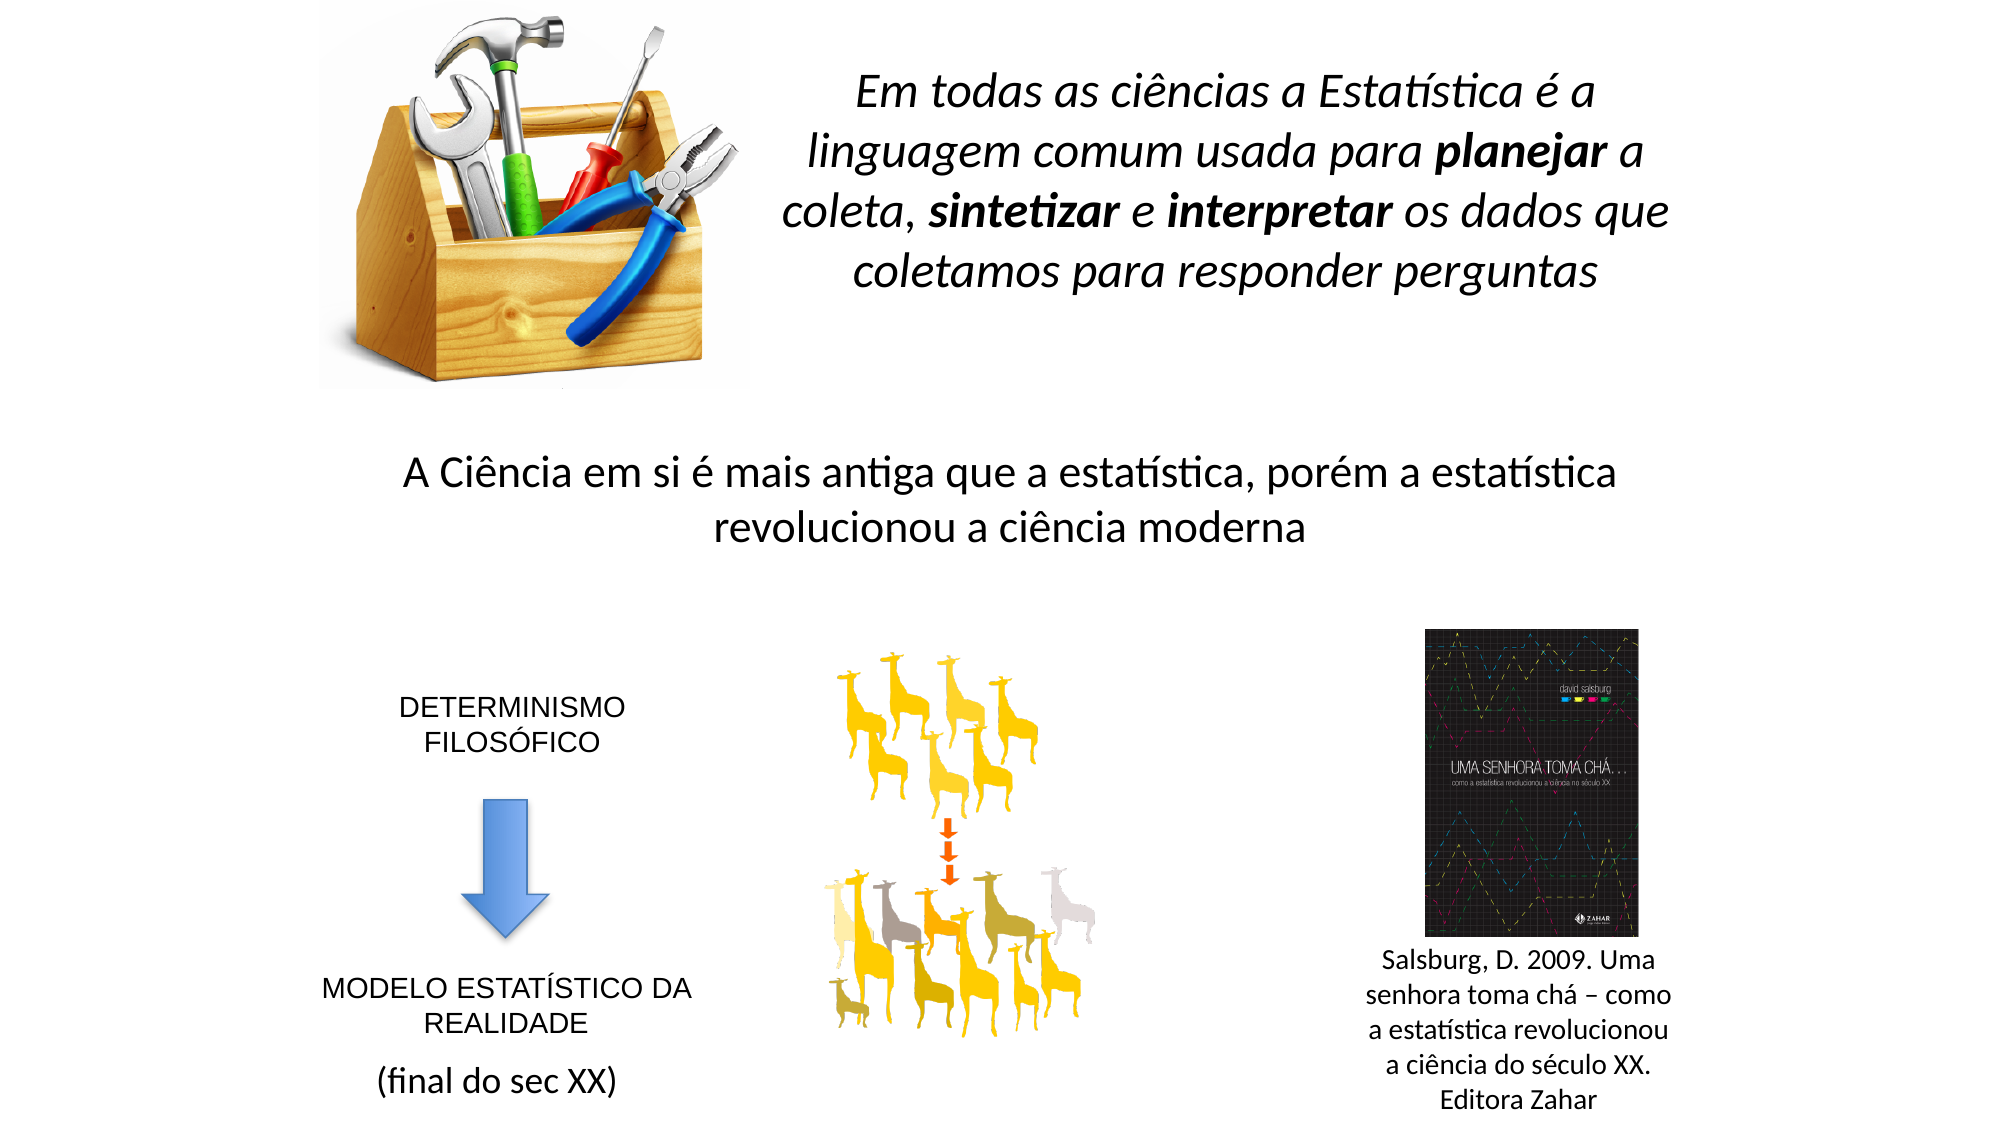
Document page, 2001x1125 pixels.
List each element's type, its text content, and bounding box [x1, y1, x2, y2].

text_box Em todas as ciências a Estatística é a linguagem comum usada para planejar a coleta, sintetizar e interpretar os dados que coletamos para responder perguntas [750, 49, 1702, 305]
text_box A Ciência em si é mais antiga que a estatística, porém a estatística revolucionou a ciência moderna [319, 433, 1702, 559]
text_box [1349, 629, 1688, 1125]
picture [812, 641, 1106, 1049]
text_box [299, 680, 713, 1109]
picture [319, 0, 750, 431]
